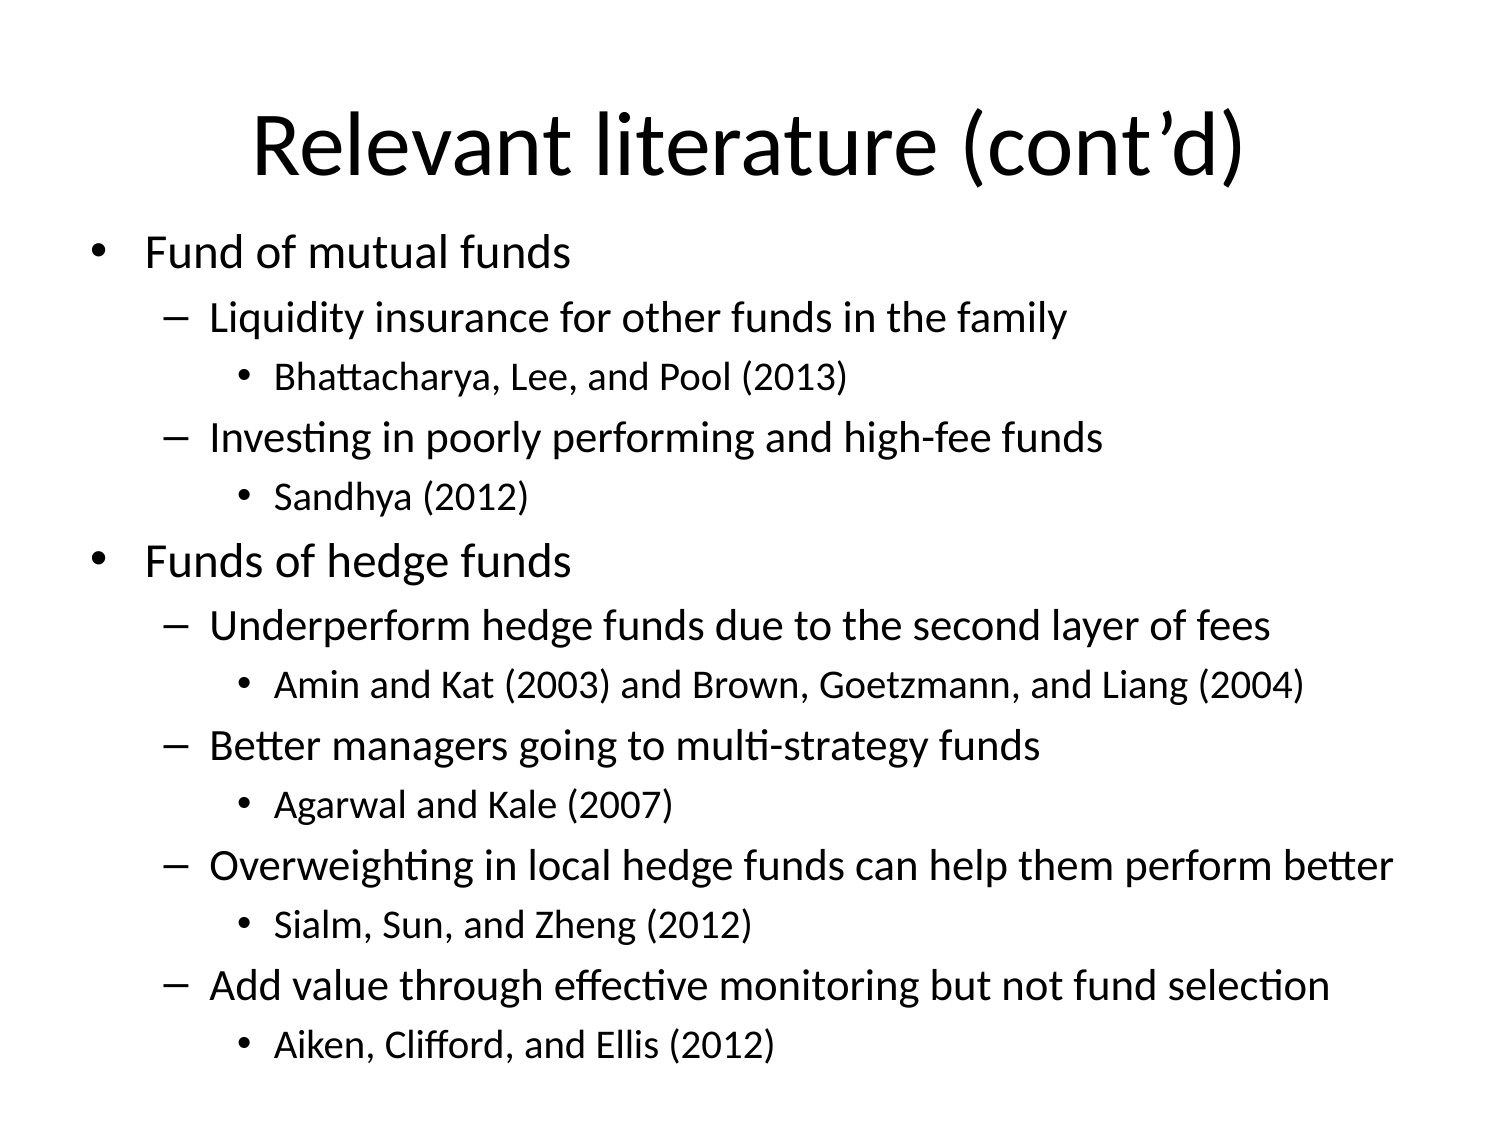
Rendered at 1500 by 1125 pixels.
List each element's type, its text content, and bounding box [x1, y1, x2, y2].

title Relevant literature (cont’d) [75, 45, 1425, 212]
list Fund of mutual funds Liquidity insurance for other funds in the family Bhattacharya, Lee, and Pool (2013) Investing in poorly performing and high-fee funds Sandhya (2012) Funds of hedge funds Underperform hedge funds due to the second layer of fees Amin and Kat (2003) and Brown, Goetzmann, and Liang (2004) Better managers going to multi-strategy funds Agarwal and Kale (2007) Overweighting in local hedge funds can help them perform better Sialm, Sun, and Zheng (2012) Add value through effective monitoring but not fund selection Aiken, Clifford, and Ellis (2012) [75, 212, 1425, 1125]
